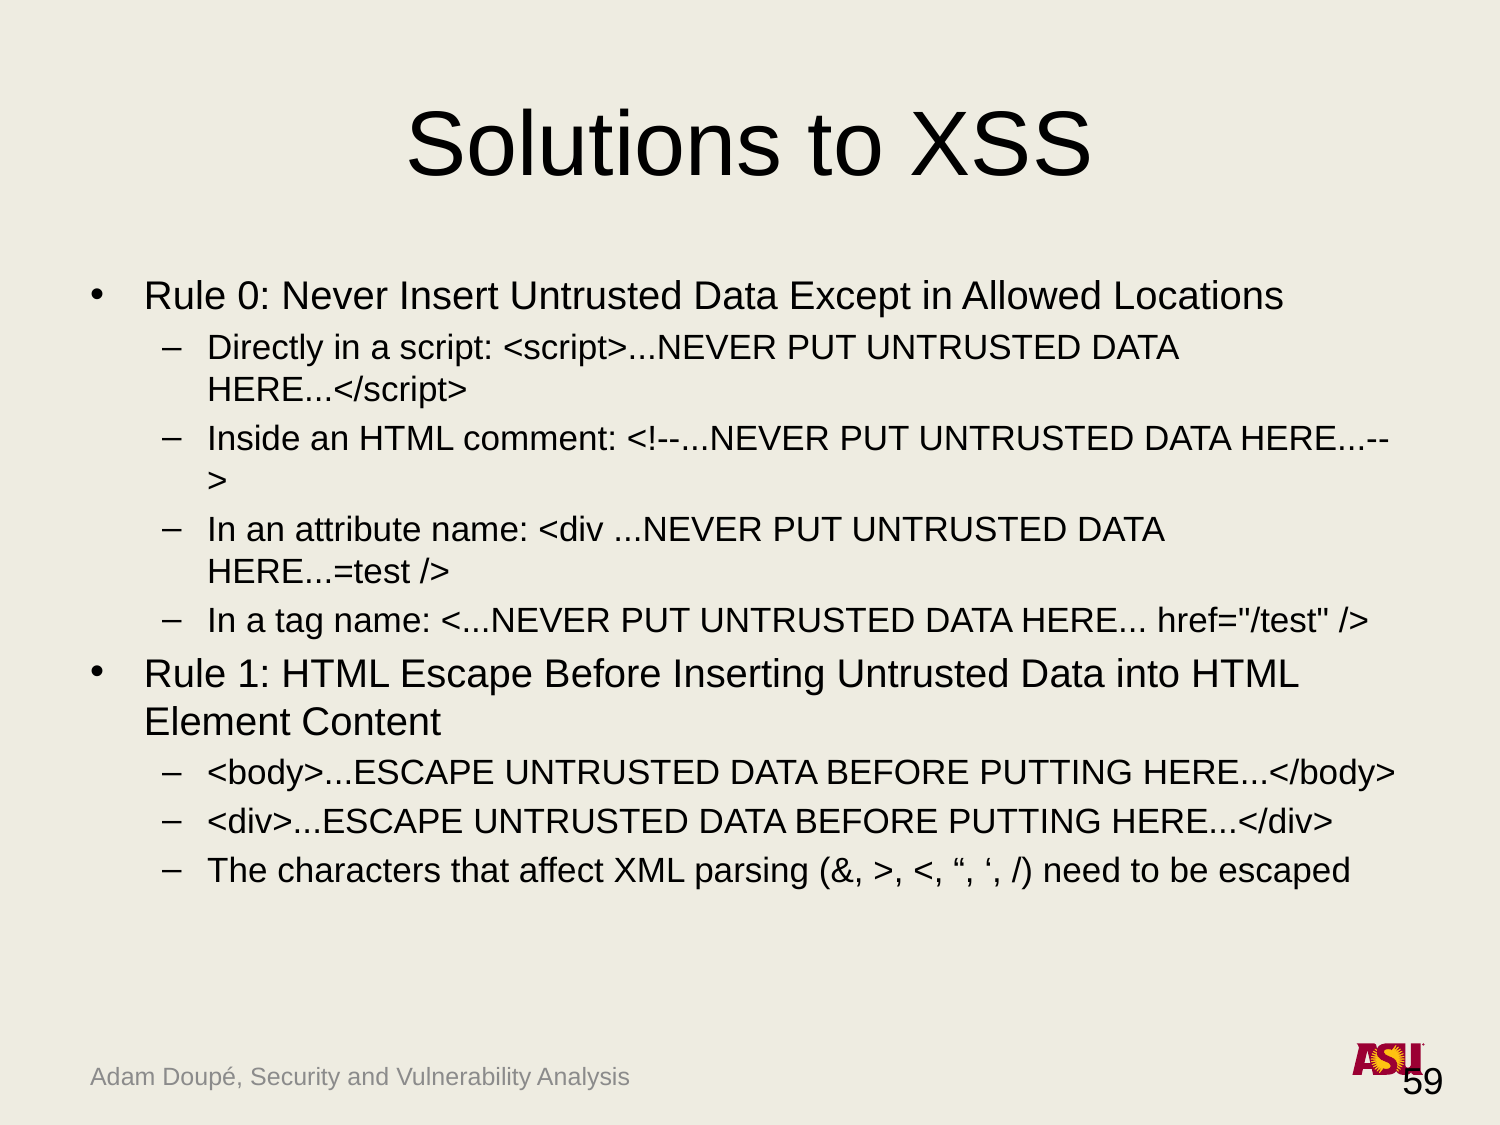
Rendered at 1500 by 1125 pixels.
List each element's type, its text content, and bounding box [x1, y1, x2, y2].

list Rule 0: Never Insert Untrusted Data Except in Allowed Locations Directly in a script: <script>...NEVER PUT UNTRUSTED DATA HERE...</script> Inside an HTML comment: <!--...NEVER PUT UNTRUSTED DATA HERE...--> In an attribute name: <div ...NEVER PUT UNTRUSTED DATA HERE...=test /> In a tag name: <...NEVER PUT UNTRUSTED DATA HERE... href="/test" /> Rule 1: HTML Escape Before Inserting Untrusted Data into HTML Element Content <body>...ESCAPE UNTRUSTED DATA BEFORE PUTTING HERE...</body> <div>...ESCAPE UNTRUSTED DATA BEFORE PUTTING HERE...</div> The characters that affect XML parsing (&, >, <, “, ‘, /) need to be escaped [75, 262, 1425, 1005]
title Solutions to XSS [75, 45, 1425, 233]
slide_number 59 [1387, 1050, 1500, 1125]
